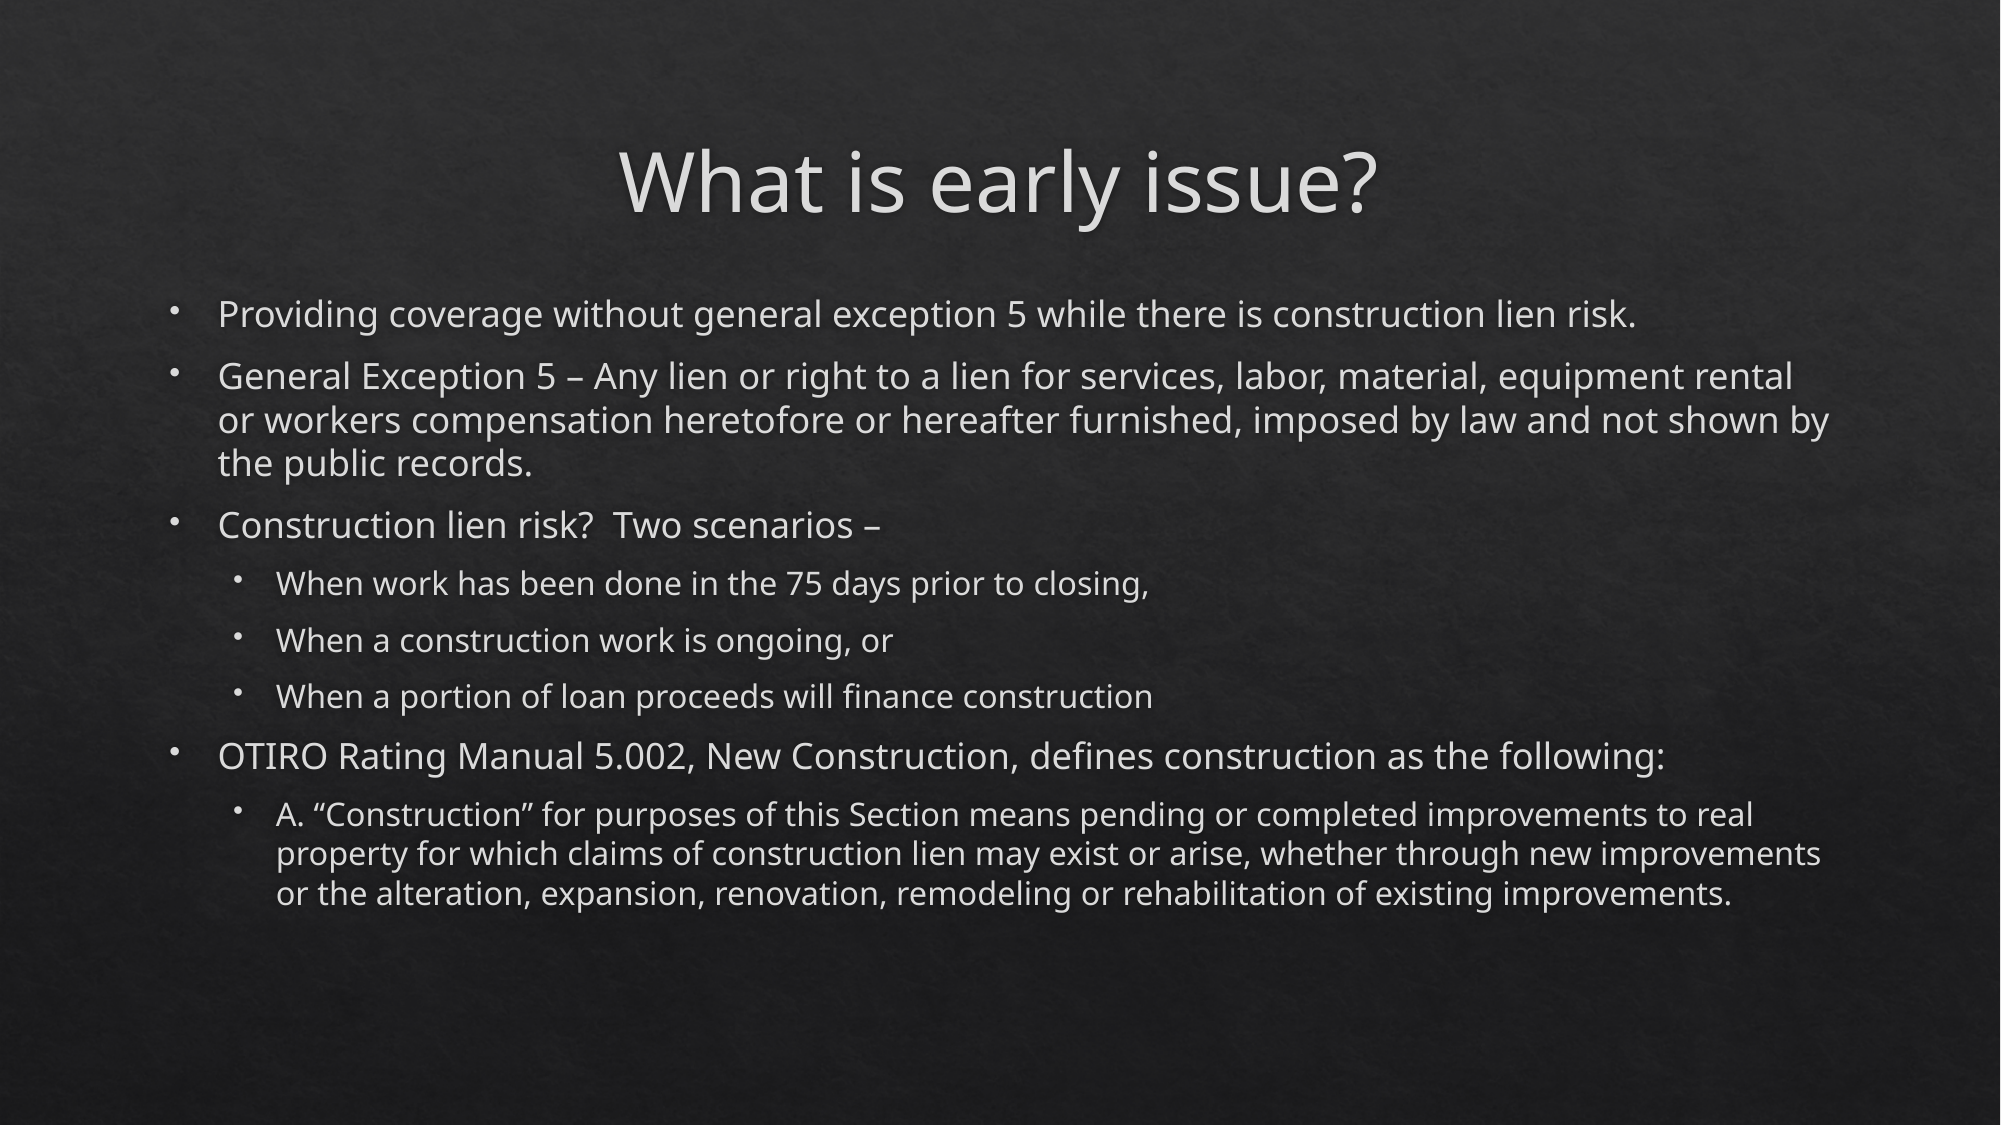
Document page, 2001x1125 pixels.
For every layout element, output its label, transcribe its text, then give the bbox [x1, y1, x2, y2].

list Providing coverage without general exception 5 while there is construction lien risk. General Exception 5 – Any lien or right to a lien for services, labor, material, equipment rental or workers compensation heretofore or hereafter furnished, imposed by law and not shown by the public records. Construction lien risk? Two scenarios – When work has been done in the 75 days prior to closing, When a construction work is ongoing, or When a portion of loan proceeds will finance construction OTIRO Rating Manual 5.002, New Construction, defines construction as the following: A. “Construction” for purposes of this Section means pending or completed improvements to real property for which claims of construction lien may exist or arise, whether through new improvements or the alteration, expansion, renovation, remodeling or rehabilitation of existing improvements. [149, 284, 1849, 950]
title What is early issue? [149, 99, 1849, 260]
